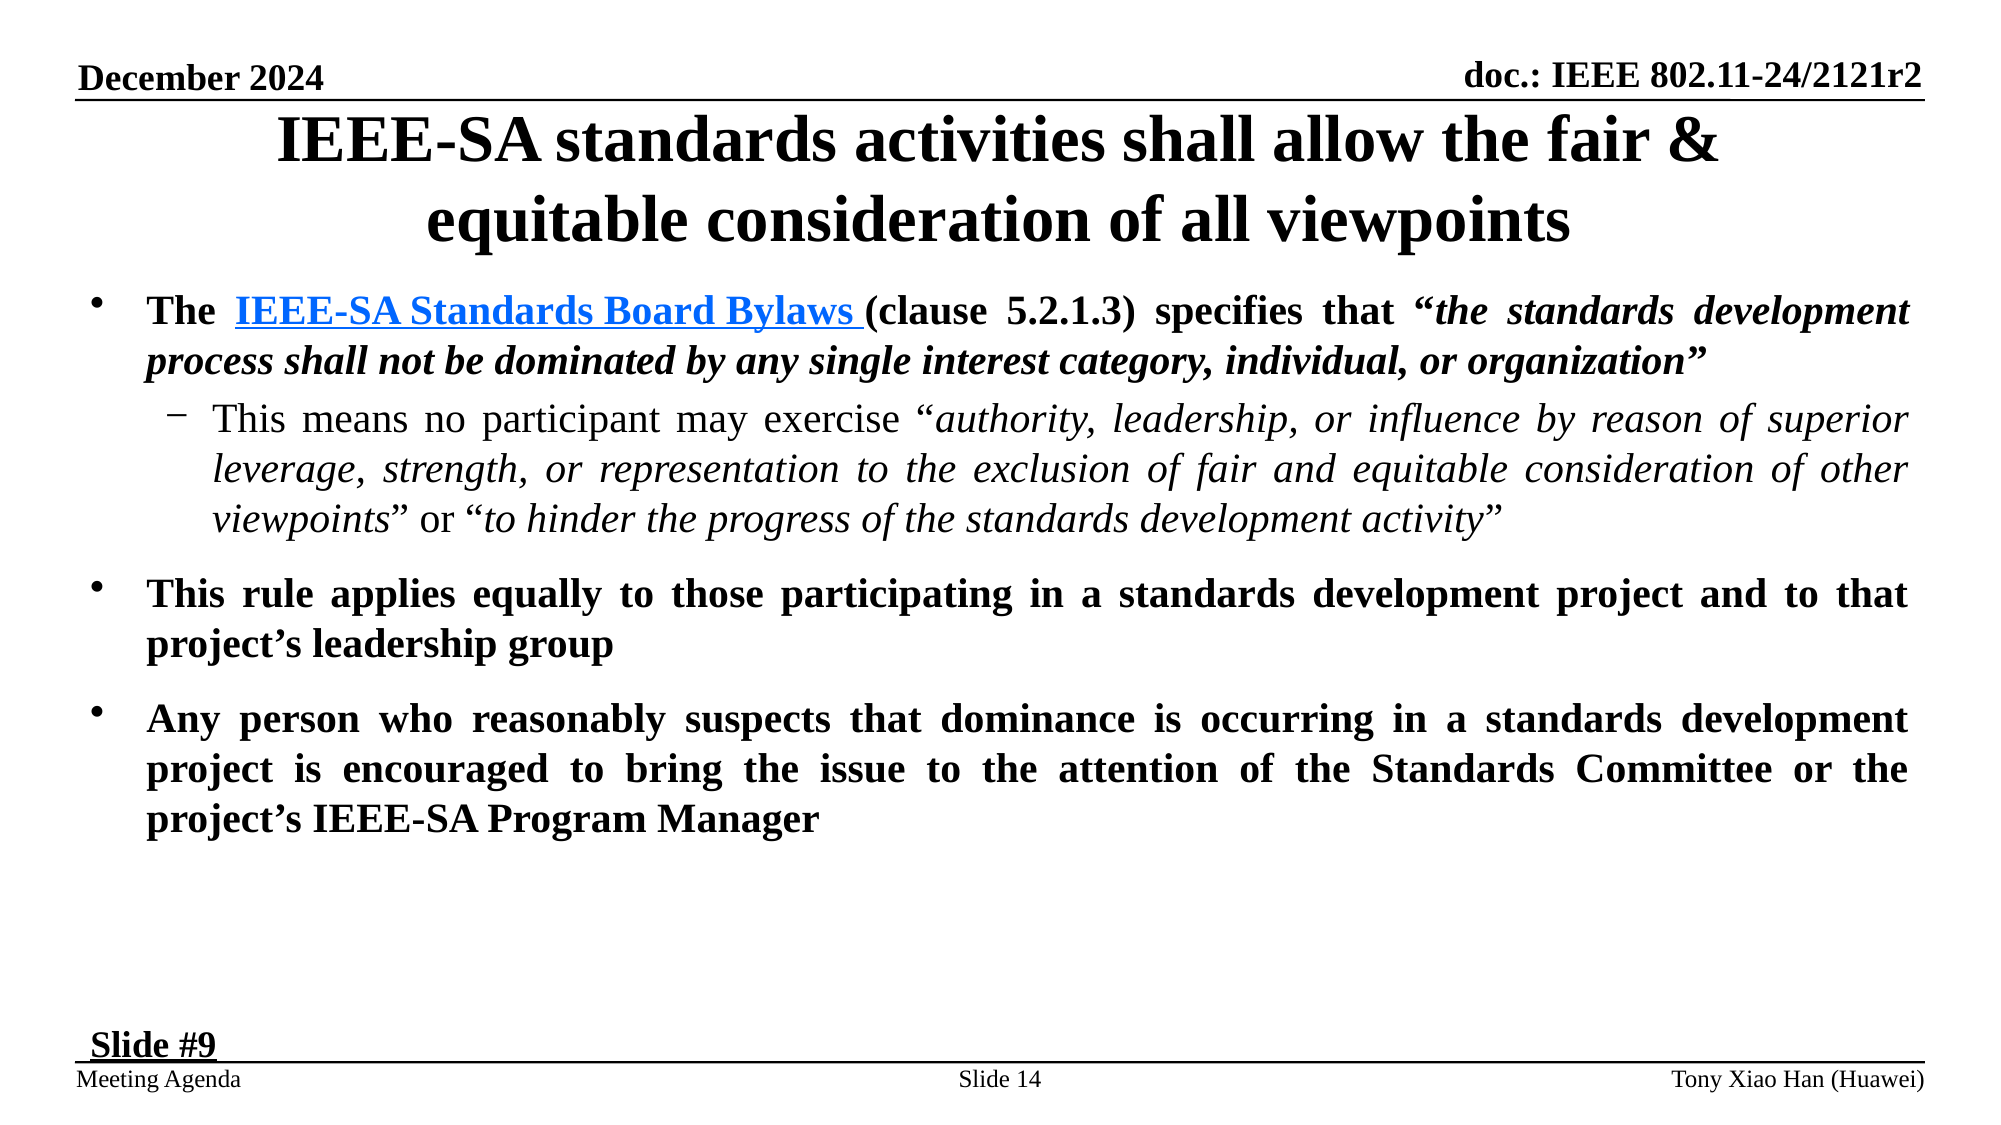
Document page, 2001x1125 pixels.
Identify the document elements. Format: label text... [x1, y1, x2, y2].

text_box Slide #9 [75, 1012, 232, 1073]
text_box IEEE-SA standards activities shall allow the fair & equitable consideration of all viewpoints [75, 87, 1925, 263]
list The IEEE-SA Standards Board Bylaws (clause 5.2.1.3) specifies that “the standards development process shall not be dominated by any single interest category, individual, or organization” This means no participant may exercise “authority, leadership, or influence by reason of superior leverage, strength, or representation to the exclusion of fair and equitable consideration of other viewpoints” or “to hinder the progress of the standards development activity” This rule applies equally to those participating in a standards development project and to that project’s leadership group Any person who reasonably suspects that dominance is occurring in a standards development project is encouraged to bring the issue to the attention of the Standards Committee or the project’s IEEE-SA Program Manager [75, 275, 1925, 1038]
